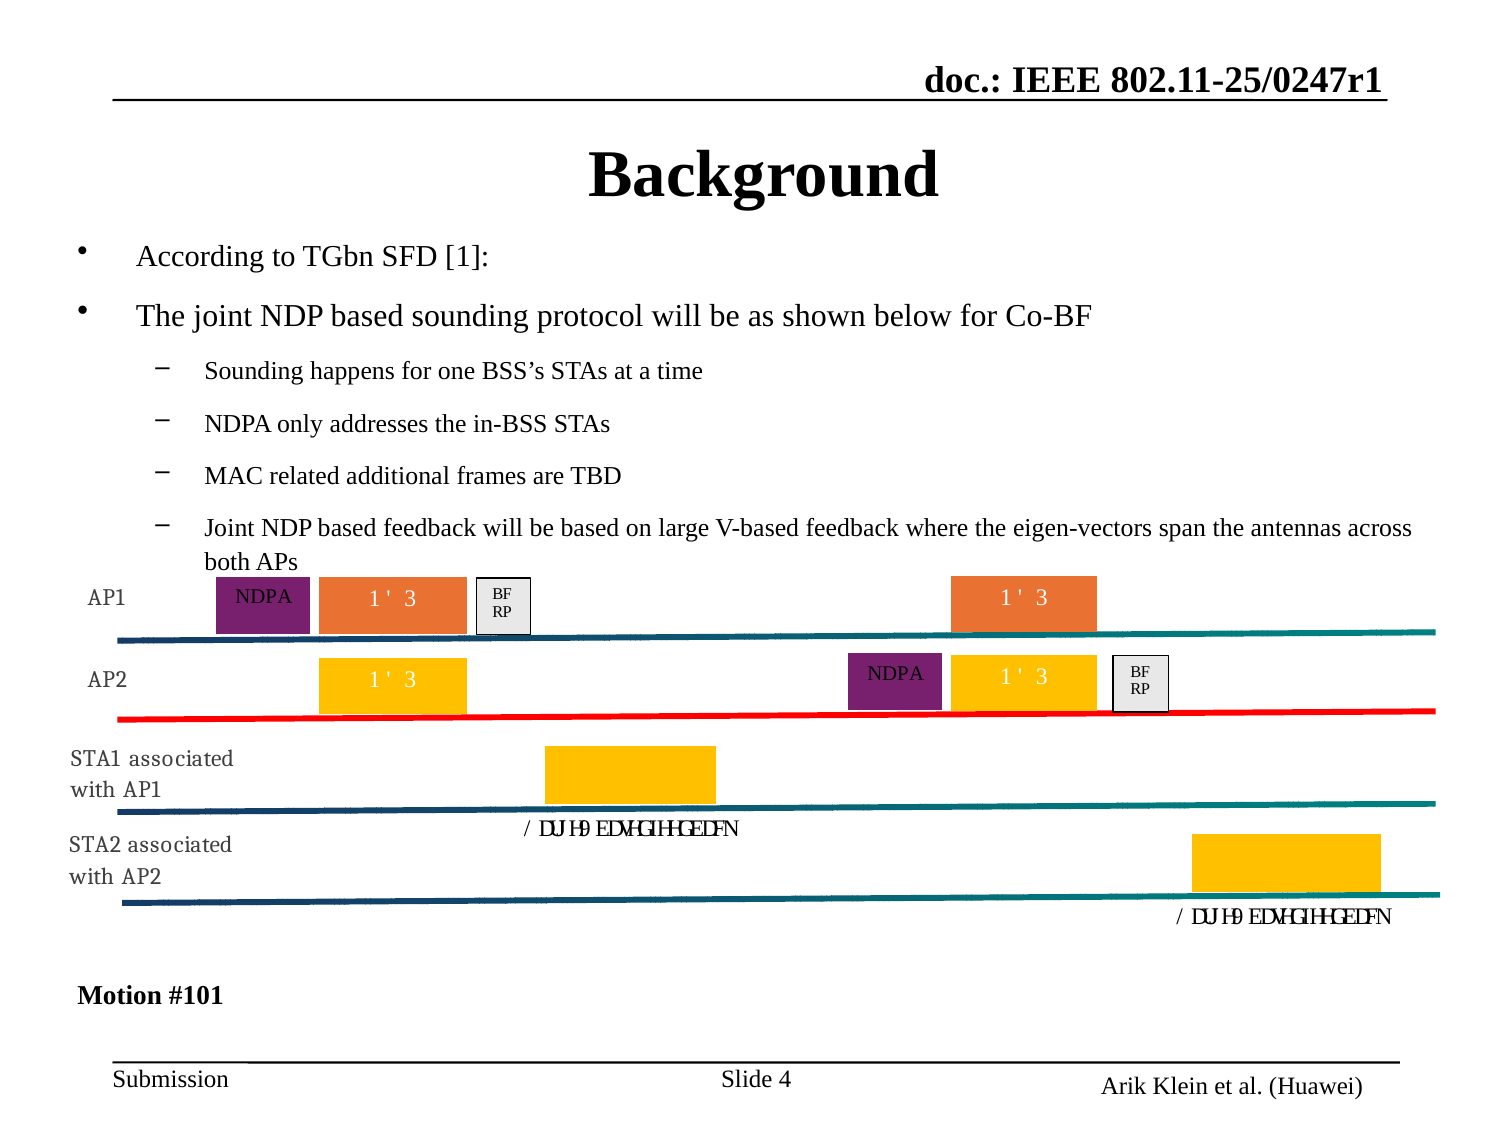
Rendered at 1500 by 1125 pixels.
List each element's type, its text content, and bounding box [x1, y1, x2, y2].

footer Arik Klein et al. (Huawei) [1086, 1062, 1450, 1113]
title Background [126, 102, 1402, 224]
picture [54, 575, 1443, 938]
slide_number Slide 4 [712, 1061, 800, 1093]
text_box According to TGbn SFD [1]: The joint NDP based sounding protocol will be as shown below for Co-BF Sounding happens for one BSS’s STAs at a time NDPA only addresses the in-BSS STAs MAC related additional frames are TBD Joint NDP based feedback will be based on large V-based feedback where the eigen-vectors span the antennas across both APs Motion #101 [62, 224, 1450, 1023]
